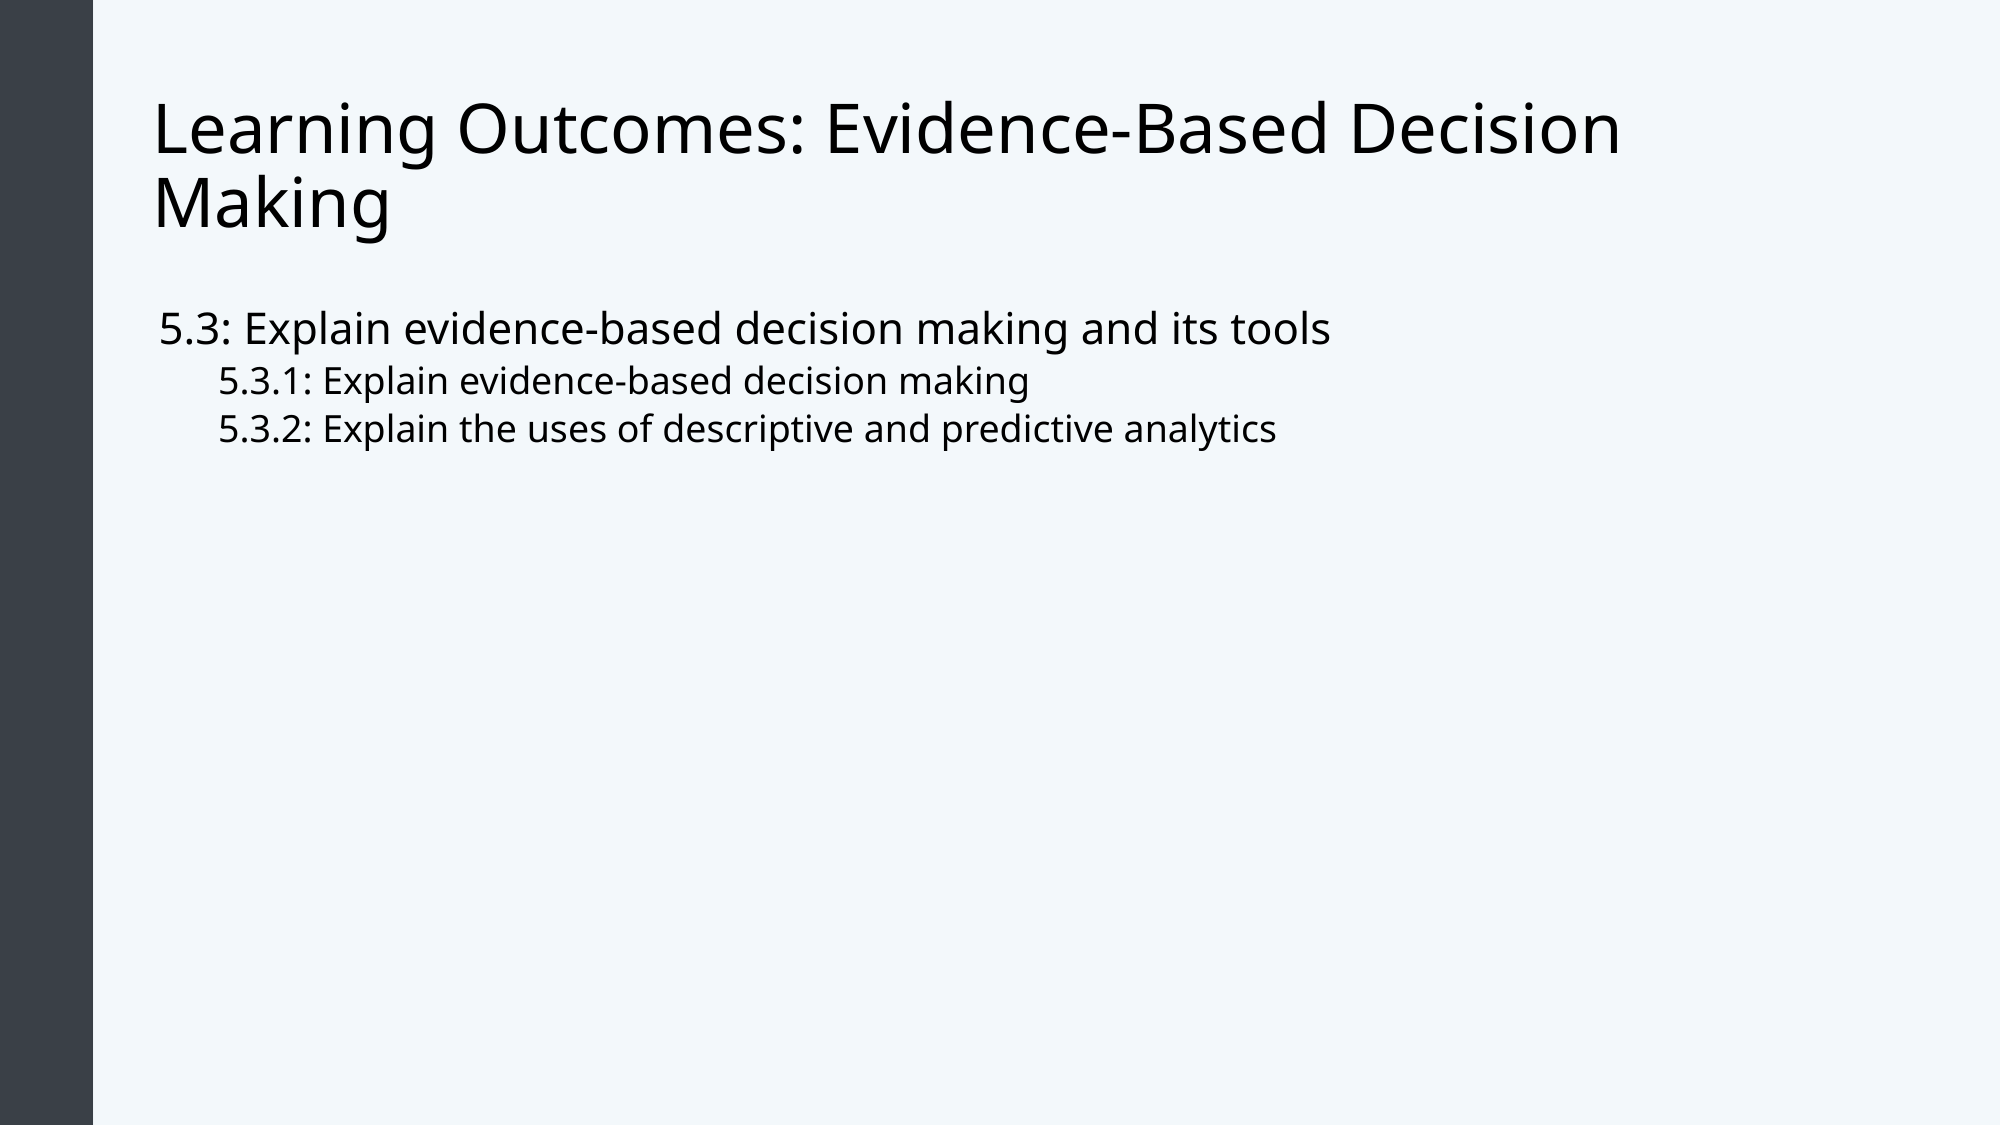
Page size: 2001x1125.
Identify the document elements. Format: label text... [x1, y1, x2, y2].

title Learning Outcomes: Evidence-Based Decision Making [137, 59, 1863, 278]
list 5.3: Explain evidence-based decision making and its tools 5.3.1: Explain evidence-based decision making 5.3.2: Explain the uses of descriptive and predictive analytics [137, 299, 1863, 1014]
